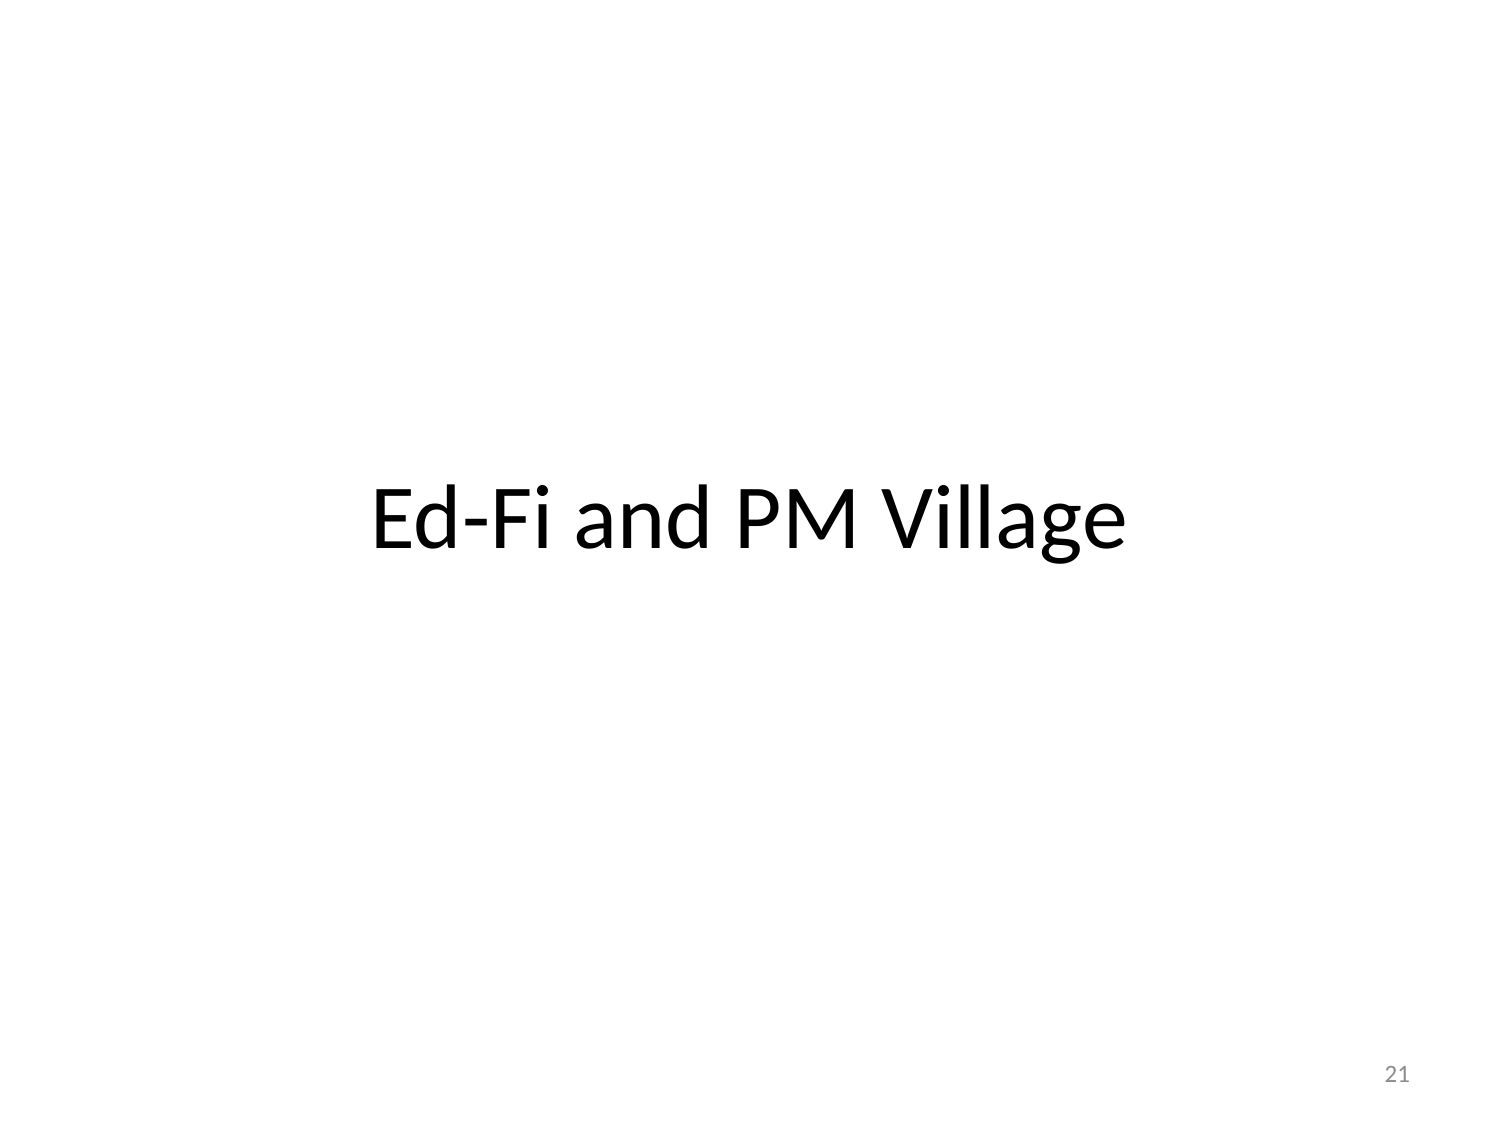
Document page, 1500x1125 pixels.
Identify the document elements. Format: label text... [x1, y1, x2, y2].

title Ed-Fi and PM Village [112, 349, 1388, 675]
slide_number 21 [1074, 1042, 1425, 1103]
